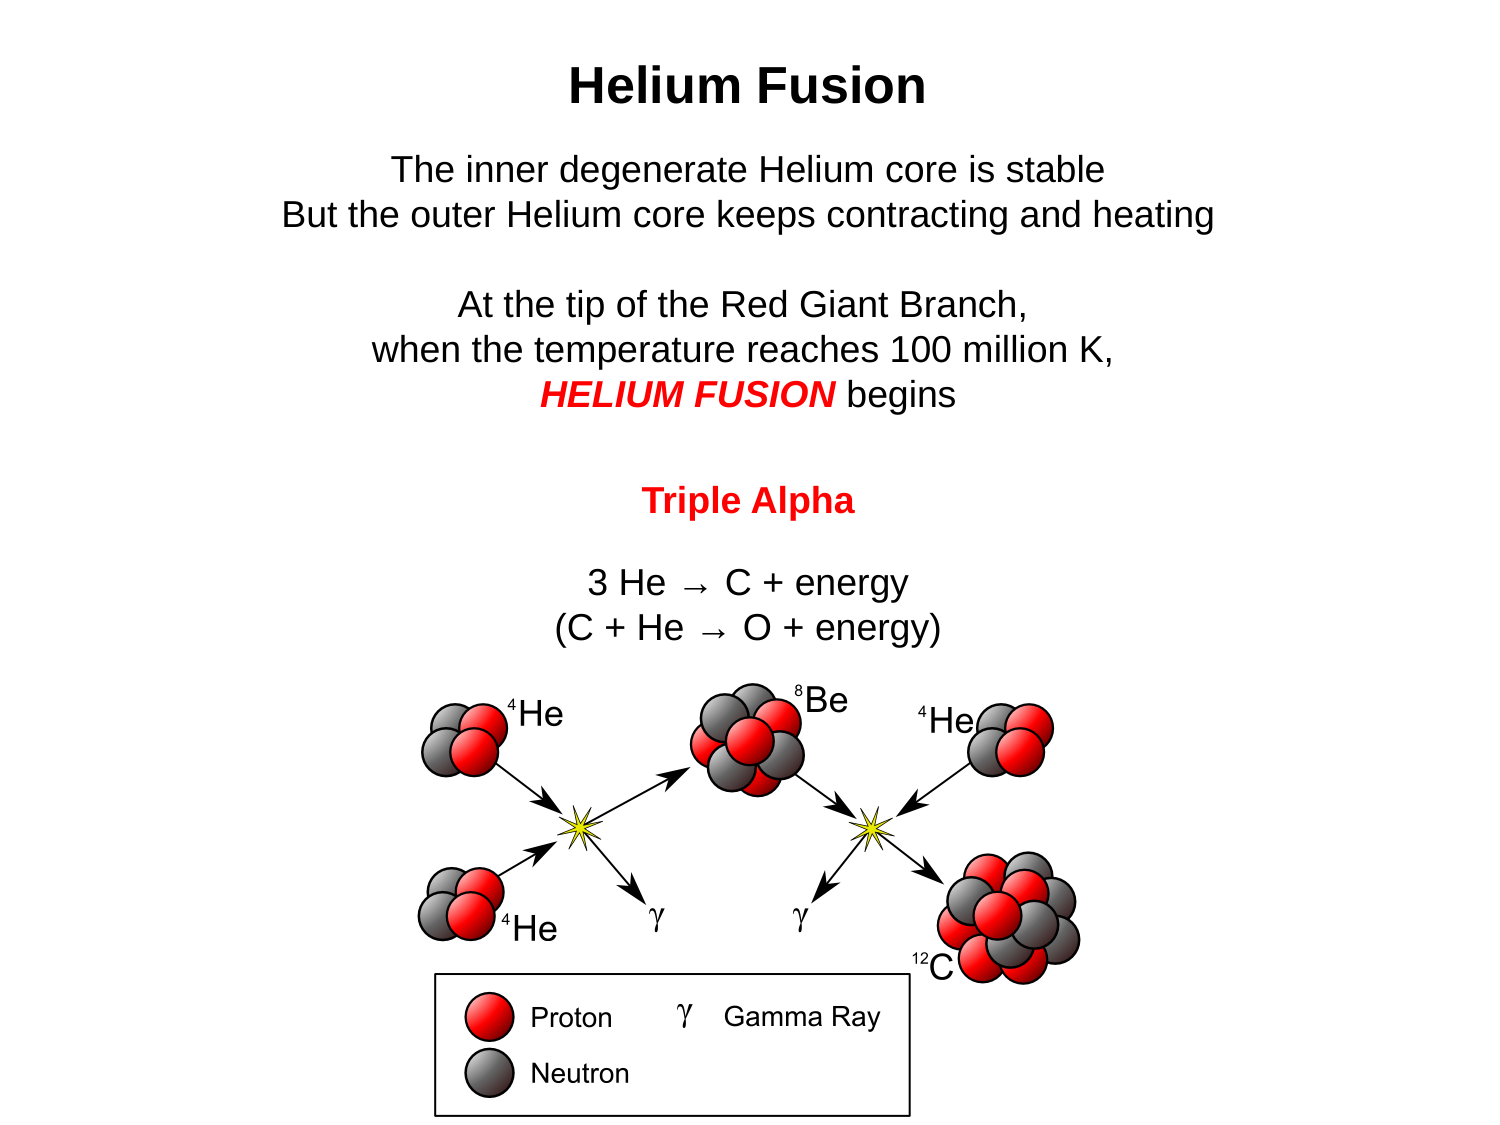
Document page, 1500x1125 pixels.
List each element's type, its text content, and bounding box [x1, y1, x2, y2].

picture [373, 650, 1123, 1125]
text_box Triple Alpha 3 He → C + energy (C + He → O + energy) [0, 466, 1497, 666]
text_box Helium Fusion [0, 34, 1497, 122]
text_box The inner degenerate Helium core is stable But the outer Helium core keeps contracting and heating At the tip of the Red Giant Branch, when the temperature reaches 100 million K, HELIUM FUSION begins [0, 136, 1497, 383]
